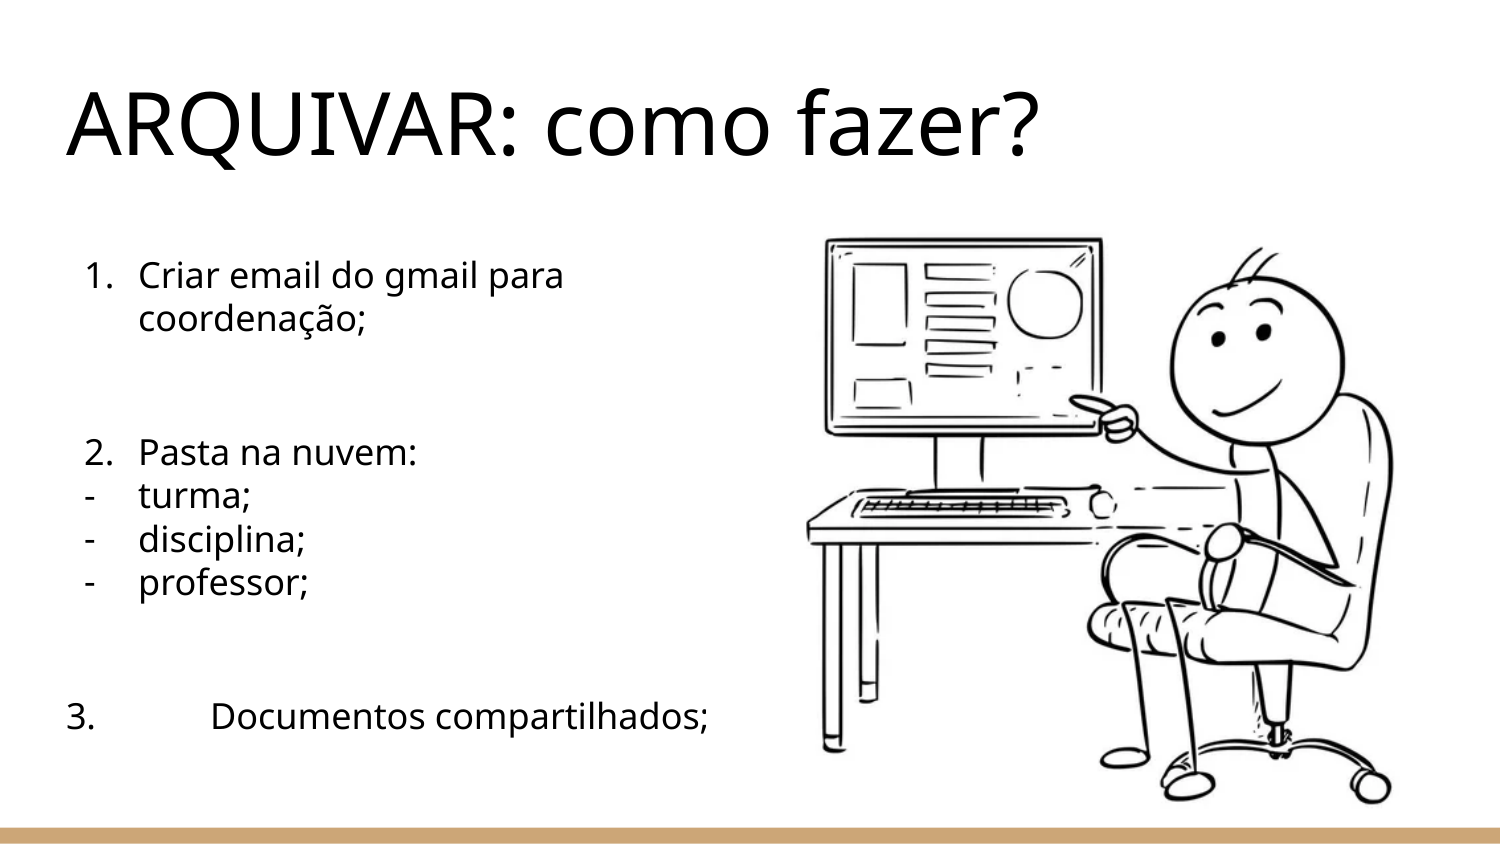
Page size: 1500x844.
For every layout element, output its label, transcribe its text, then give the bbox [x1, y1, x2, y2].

title ARQUIVAR: como fazer? [51, 51, 1449, 189]
picture [706, 220, 1500, 827]
list Criar email do gmail para coordenação; Pasta na nuvem: turma; disciplina; professor; 3. Documentos compartilhados; [51, 237, 701, 795]
